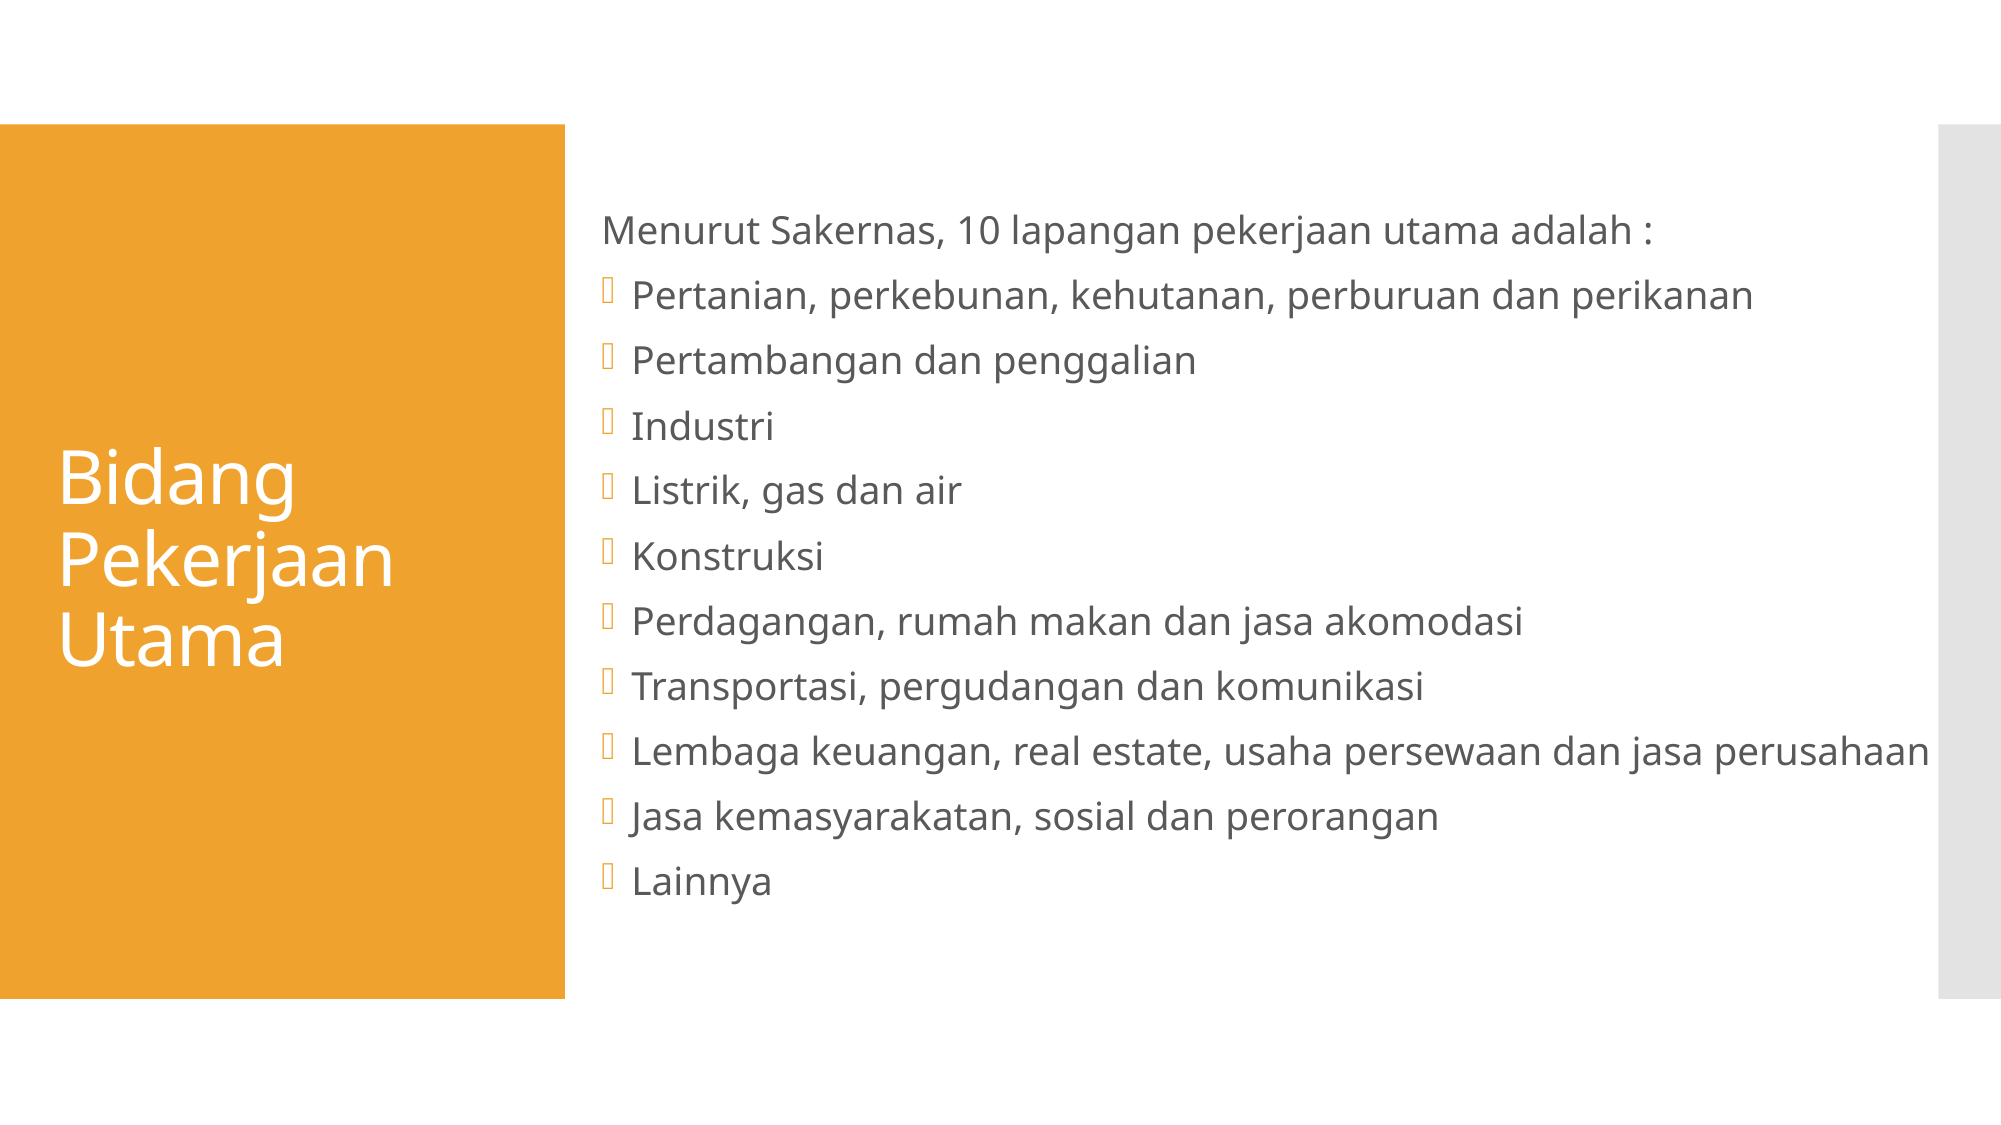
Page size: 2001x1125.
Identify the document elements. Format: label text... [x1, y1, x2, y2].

title Bidang Pekerjaan Utama [41, 184, 525, 940]
list Menurut Sakernas, 10 lapangan pekerjaan utama adalah : Pertanian, perkebunan, kehutanan, perburuan dan perikanan Pertambangan dan penggalian Industri Listrik, gas dan air Konstruksi Perdagangan, rumah makan dan jasa akomodasi Transportasi, pergudangan dan komunikasi Lembaga keuangan, real estate, usaha persewaan dan jasa perusahaan Jasa kemasyarakatan, sosial dan perorangan Lainnya [586, 203, 1963, 920]
